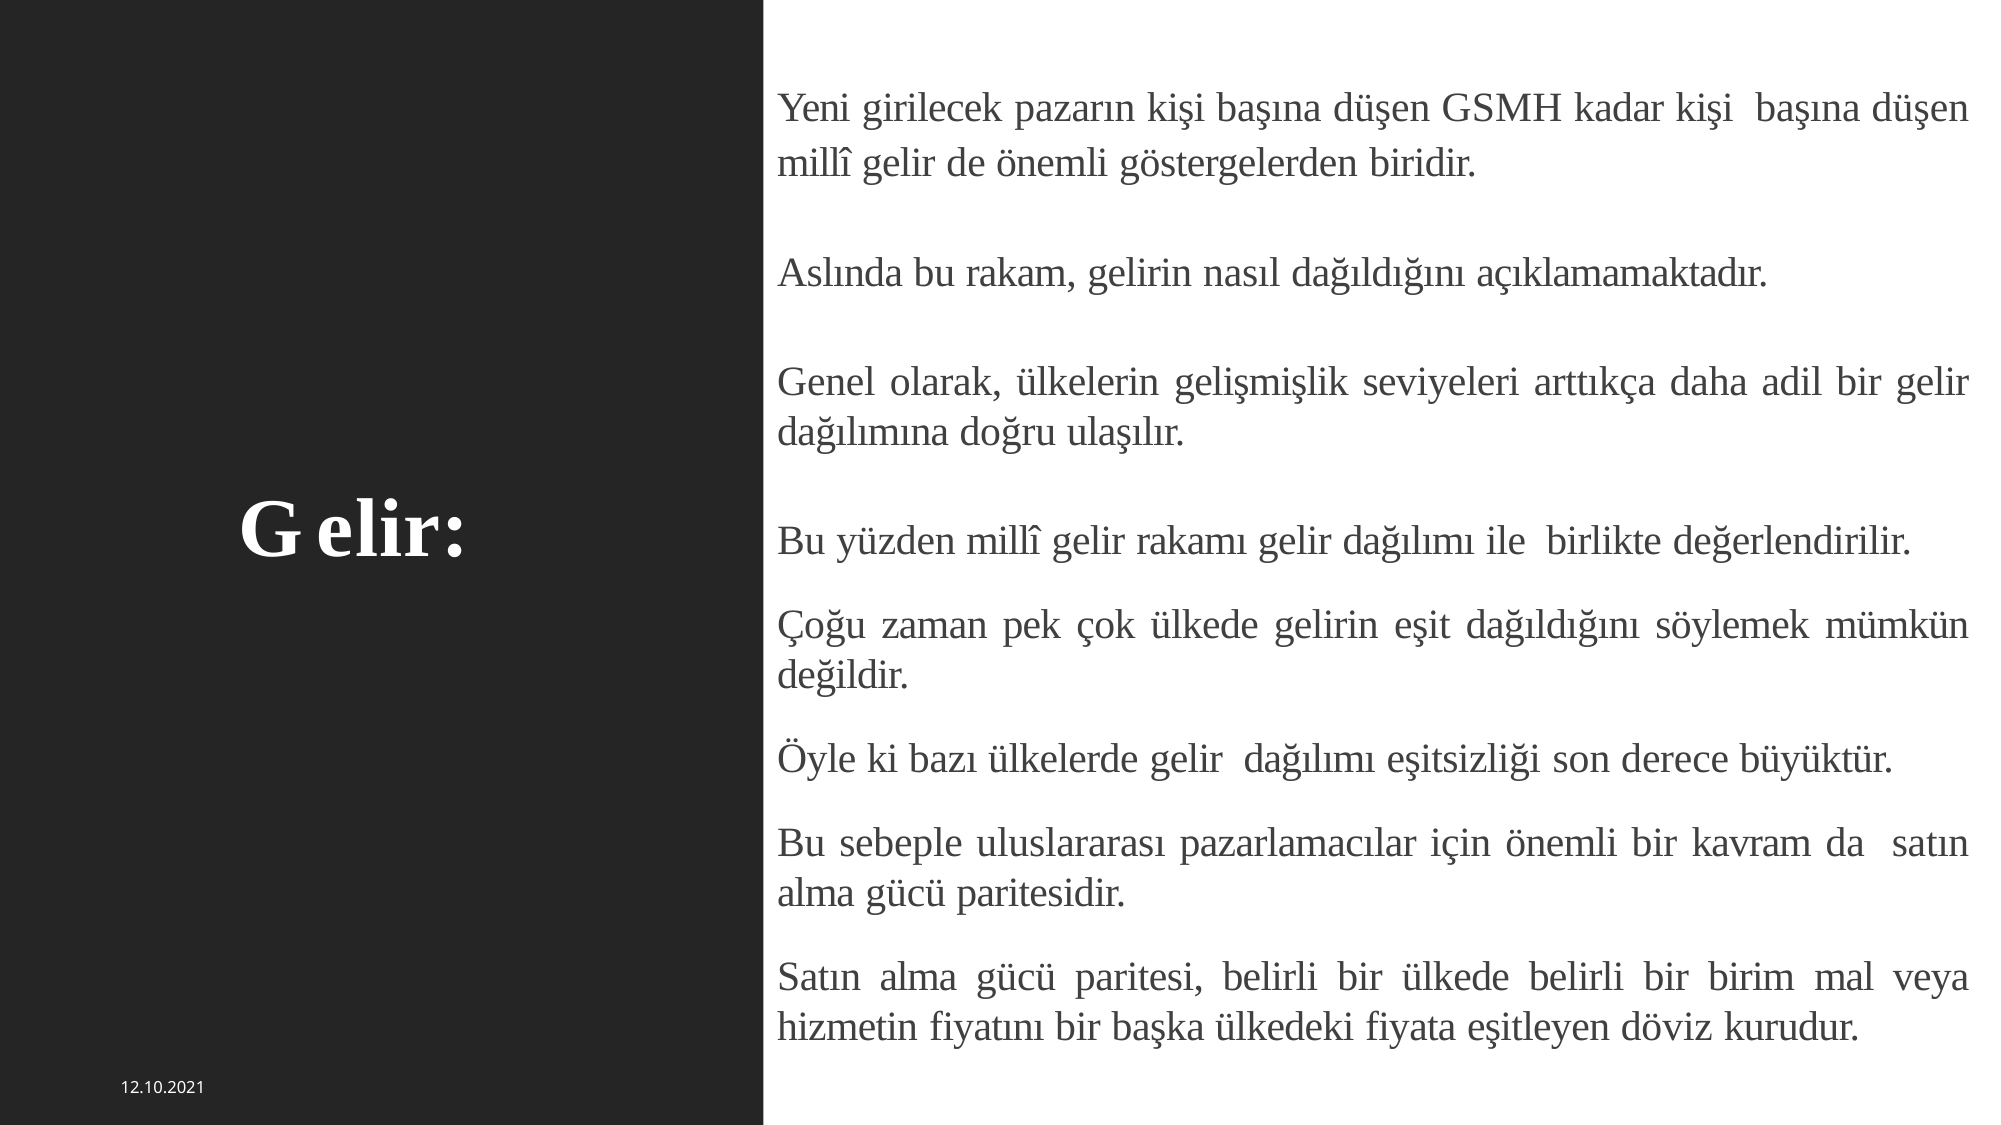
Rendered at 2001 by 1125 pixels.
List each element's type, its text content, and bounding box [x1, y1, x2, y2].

text_box Yeni girilecek pazarın kişi başına düşen GSMH kadar kişi başına düşen millî gelir de önemli göstergelerden biridir. Aslında bu rakam, gelirin nasıl dağıldığını açıklamamaktadır. Genel olarak, ülkelerin gelişmişlik seviyeleri arttıkça daha adil bir gelir dağılımına doğru ulaşılır. Bu yüzden millî gelir rakamı gelir dağılımı ile birlikte değerlendirilir. Çoğu zaman pek çok ülkede gelirin eşit dağıldığını söylemek mümkün değildir. Öyle ki bazı ülkelerde gelir dağılımı eşitsizliği son derece büyüktür. Bu sebeple uluslararası pazarlamacılar için önemli bir kavram da satın alma gücü paritesidir. Satın alma gücü paritesi, belirli bir ülkede belirli bir birim mal veya hizmetin fiyatını bir başka ülkedeki fiyata eşitleyen döviz kurudur. [774, 73, 1975, 1049]
text_box Gelir: [118, 369, 588, 574]
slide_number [118, 1076, 210, 1125]
